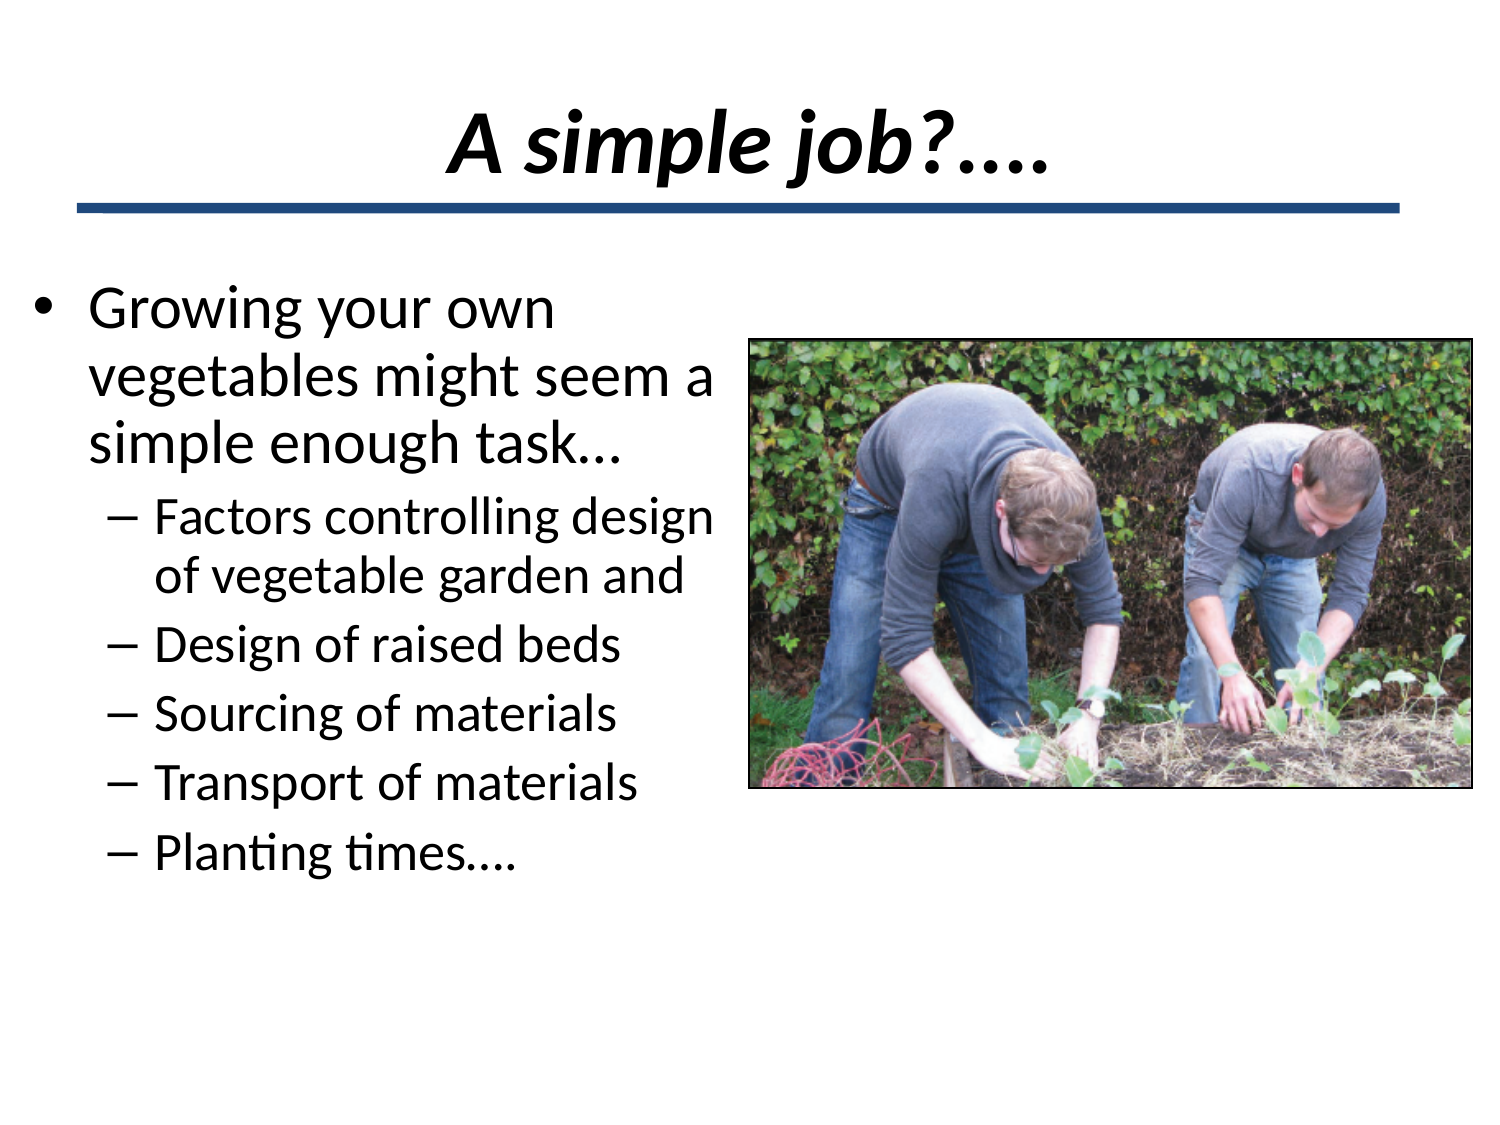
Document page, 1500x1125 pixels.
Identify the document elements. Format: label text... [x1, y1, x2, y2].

list Growing your own vegetables might seem a simple enough task… Factors controlling design of vegetable garden and Design of raised beds Sourcing of materials Transport of materials Planting times…. [17, 266, 774, 1010]
title A simple job?.... [76, 42, 1428, 231]
picture [749, 339, 1471, 788]
